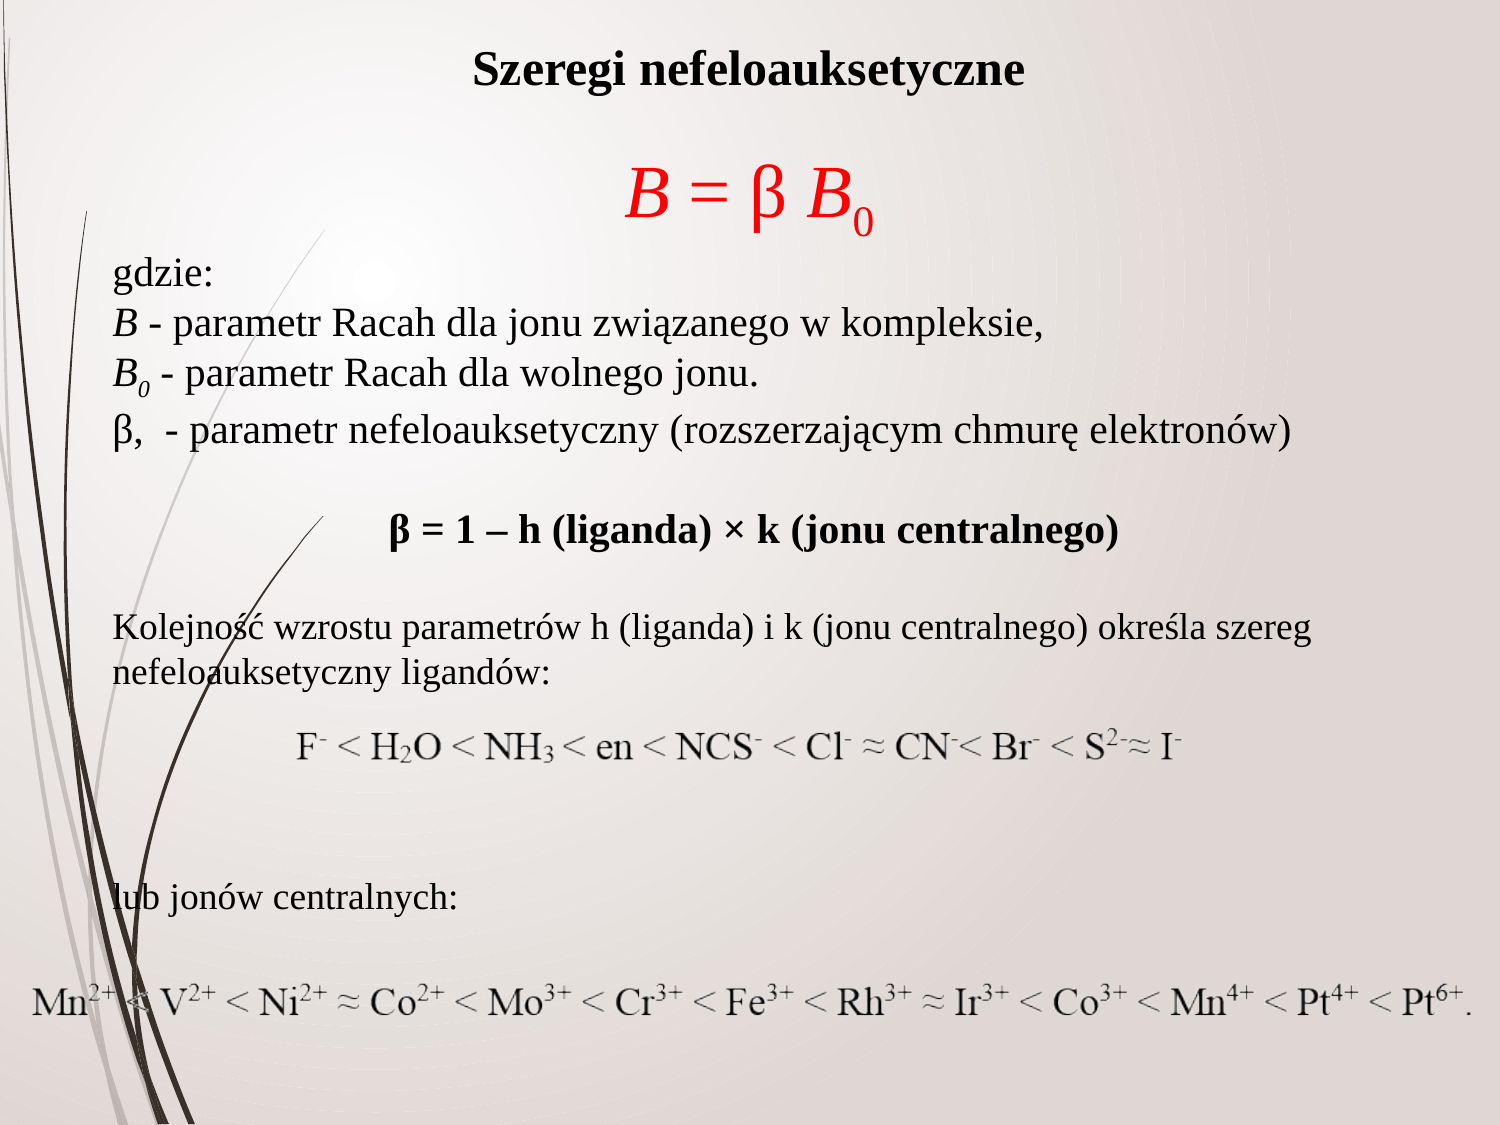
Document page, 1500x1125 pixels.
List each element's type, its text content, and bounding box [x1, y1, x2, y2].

picture [8, 971, 1491, 1041]
text_box Szeregi nefeloauksetyczne [390, 28, 1108, 104]
text_box B = β B0 gdzie: B - parametr Racah dla jonu związanego w kompleksie, B0 - parametr Racah dla wolnego jonu. β, - parametr nefeloauksetyczny (rozszerzającym chmurę elektronów) β = 1 – h (liganda) × k (jonu centralnego) Kolejność wzrostu parametrów h (liganda) i k (jonu centralnego) określa szereg nefeloauksetyczny ligandów: lub jonów centralnych: [97, 135, 1401, 971]
picture [279, 714, 1219, 798]
